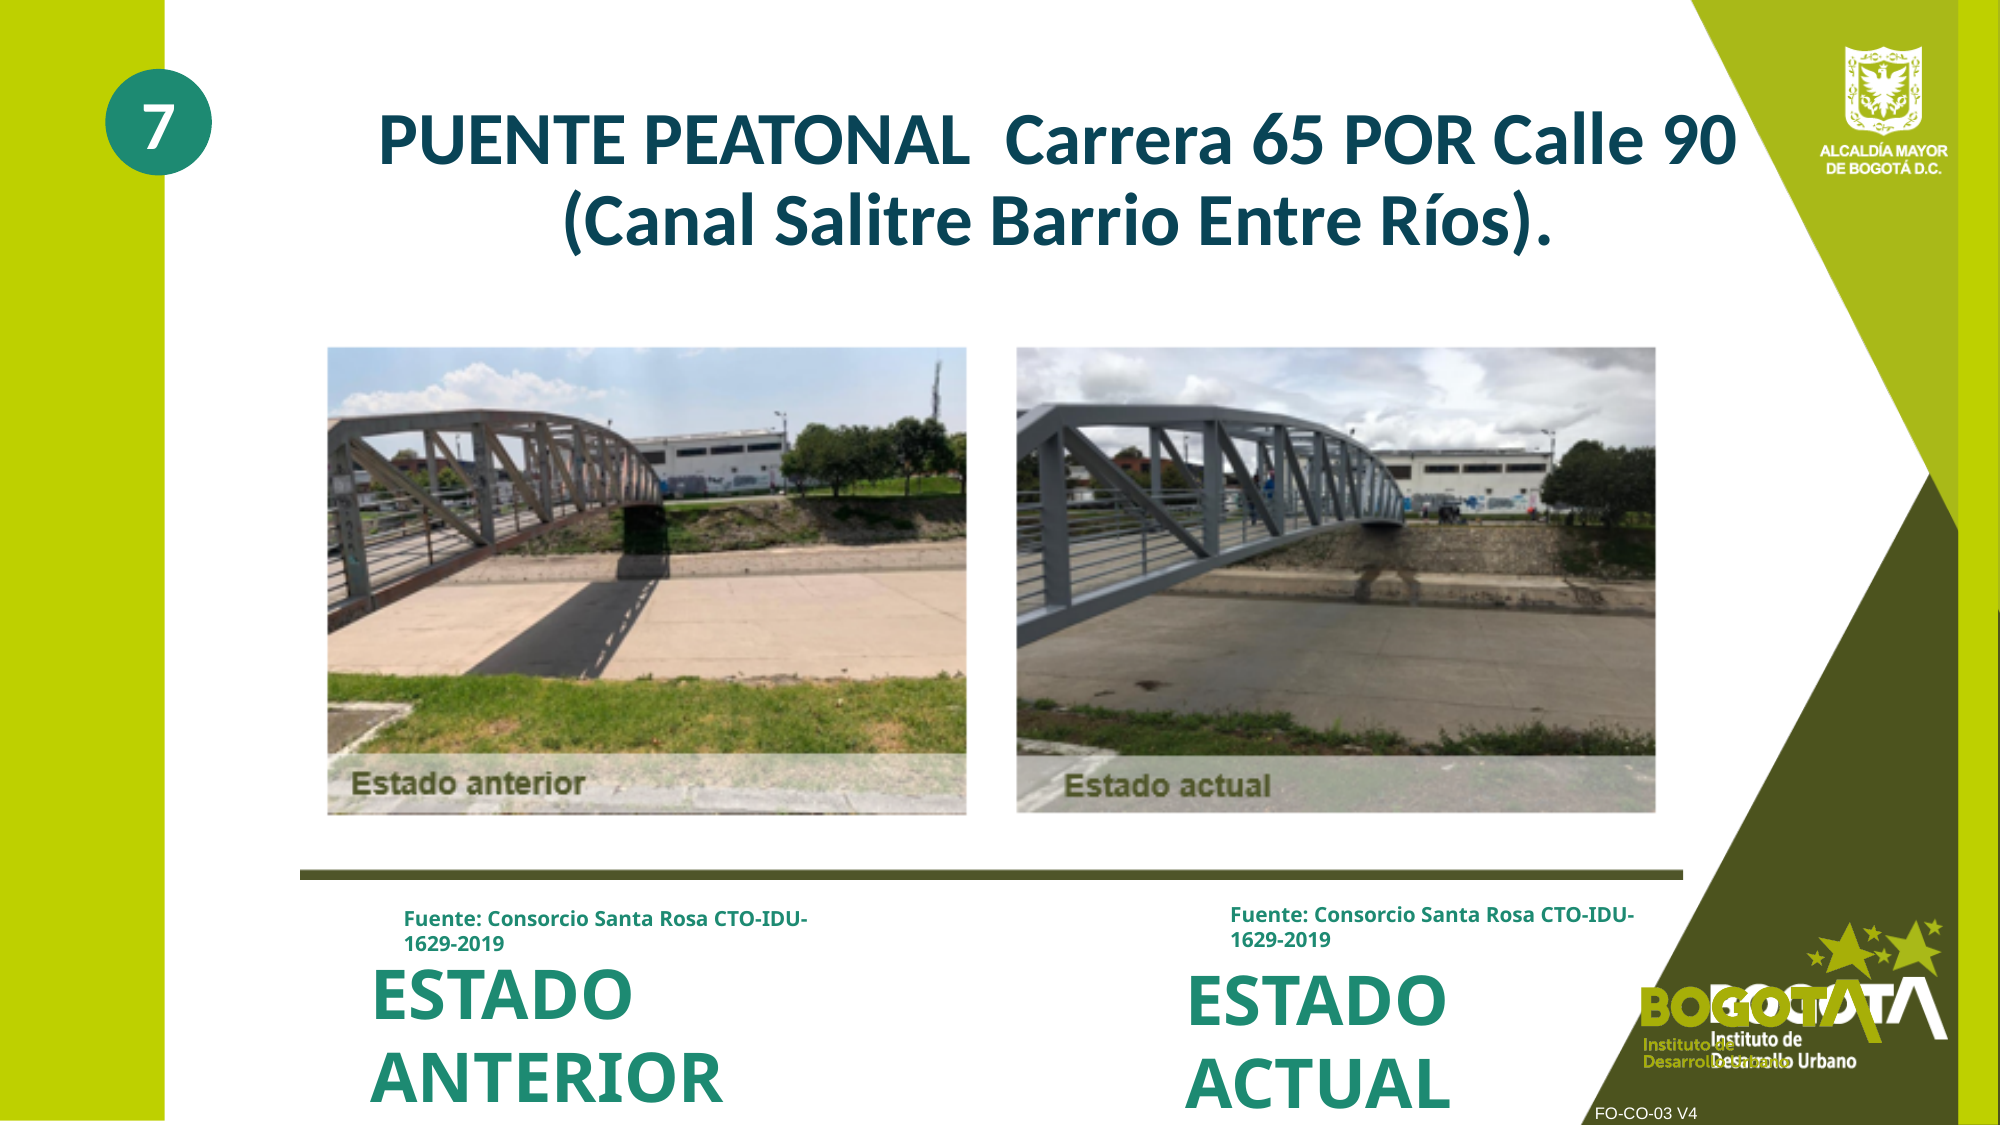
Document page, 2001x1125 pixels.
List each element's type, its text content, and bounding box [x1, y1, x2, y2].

title PUENTE PEATONAL Carrera 65 POR Calle 90 (Canal Salitre Barrio Entre Ríos). [259, 175, 1858, 277]
text_box ESTADO ANTERIOR [355, 943, 958, 1124]
text_box 7 [104, 68, 213, 177]
text_box ESTADO ACTUAL [1170, 949, 1683, 1125]
picture [0, 0, 2000, 1125]
text_box Fuente: Consorcio Santa Rosa CTO-IDU-1629-2019 [388, 898, 857, 963]
text_box Fuente: Consorcio Santa Rosa CTO-IDU-1629-2019 [1215, 894, 1683, 960]
